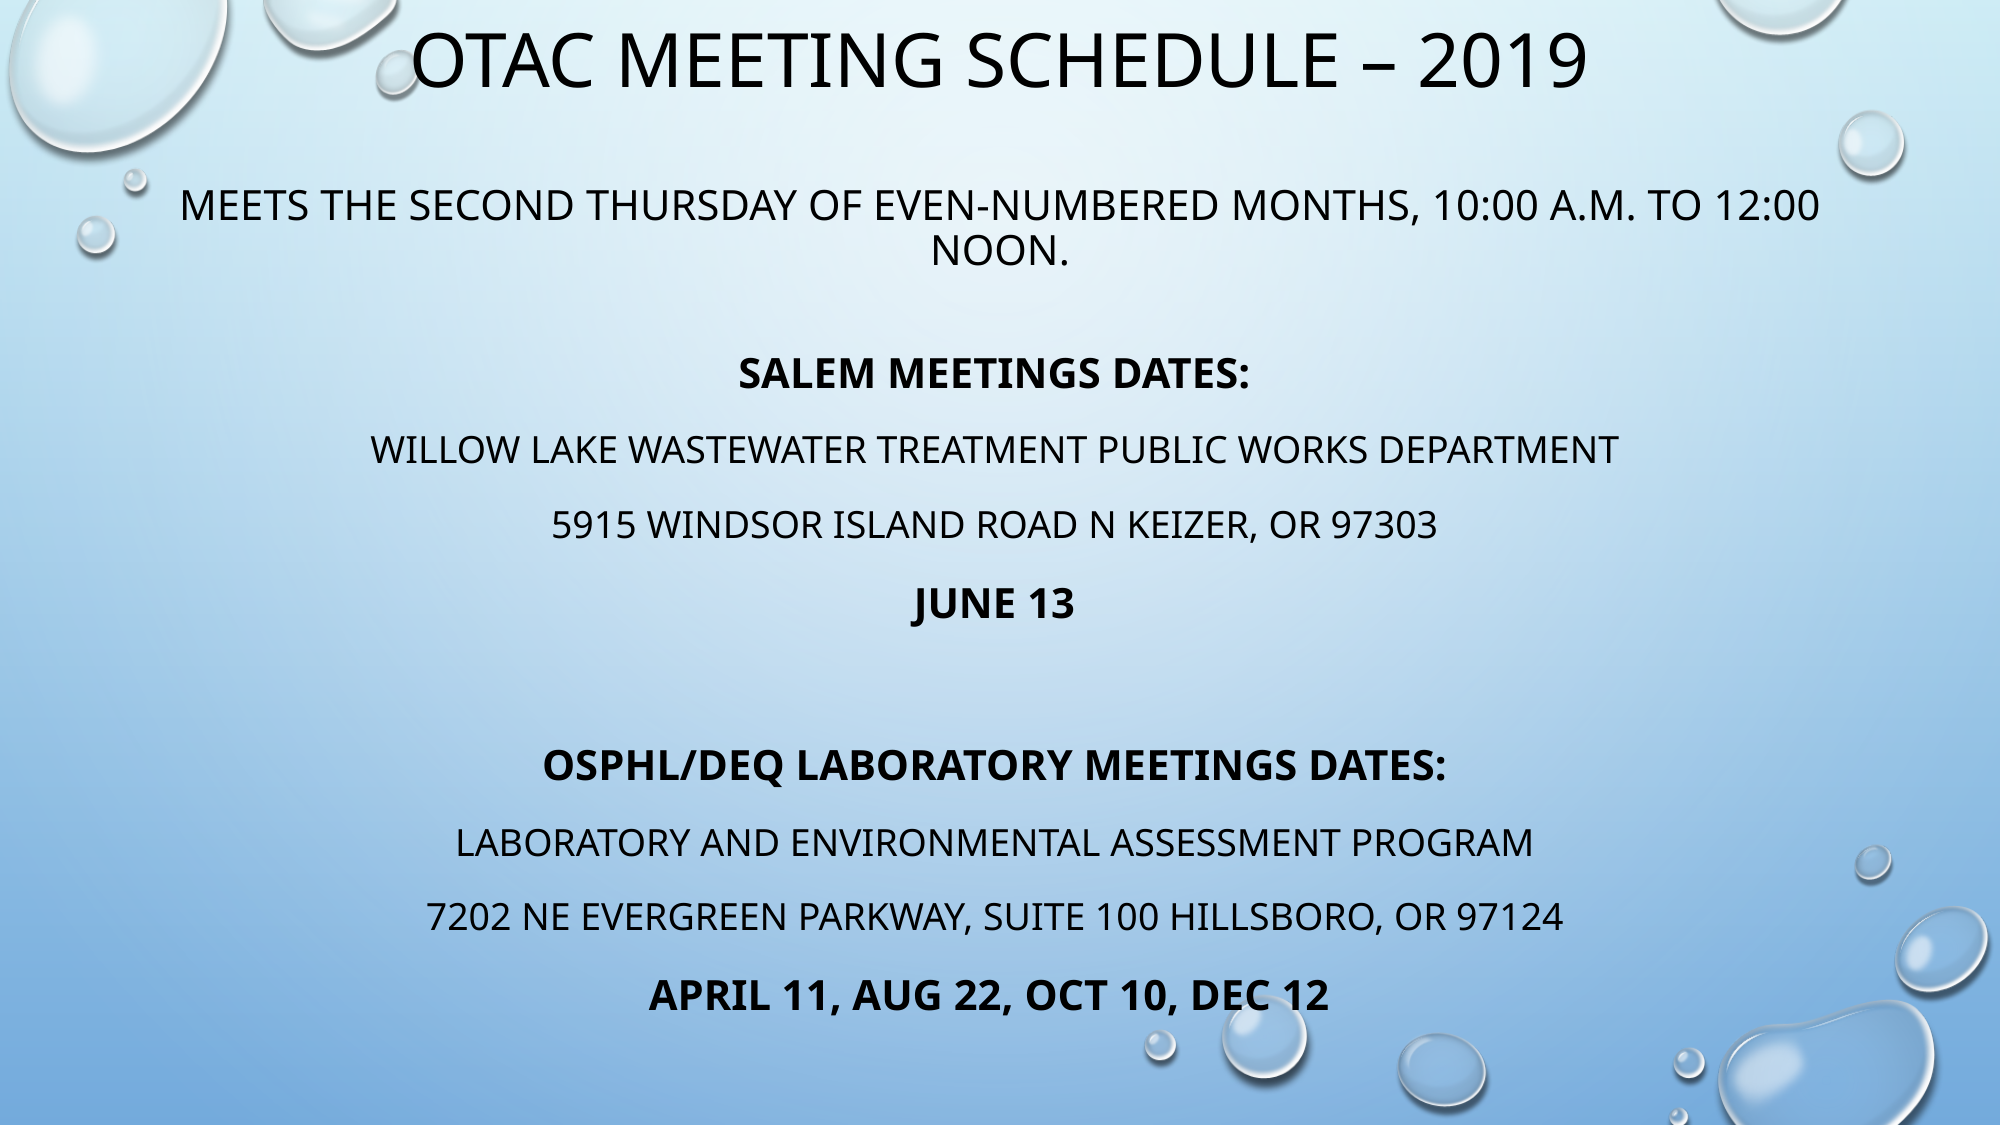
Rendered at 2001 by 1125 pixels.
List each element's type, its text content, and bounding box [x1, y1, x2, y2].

title OTAC meeting schedule – 2019 Meets the second Thursday of even-numbered months, 10:00 a.m. to 12:00 noon. [149, 0, 1851, 348]
picture [0, 0, 2000, 1125]
list Salem meetings dates: Willow Lake Wastewater Treatment Public Works Department 5915 Windsor Island Road N Keizer, OR 97303 June 13 OSPHL/DEQ Laboratory meetings dates: Laboratory and Environmental Assessment Program 7202 NE Evergreen Parkway, Suite 100 Hillsboro, OR 97124 April 11, Aug 22, OCT 10, Dec 12 [149, 328, 1850, 1098]
